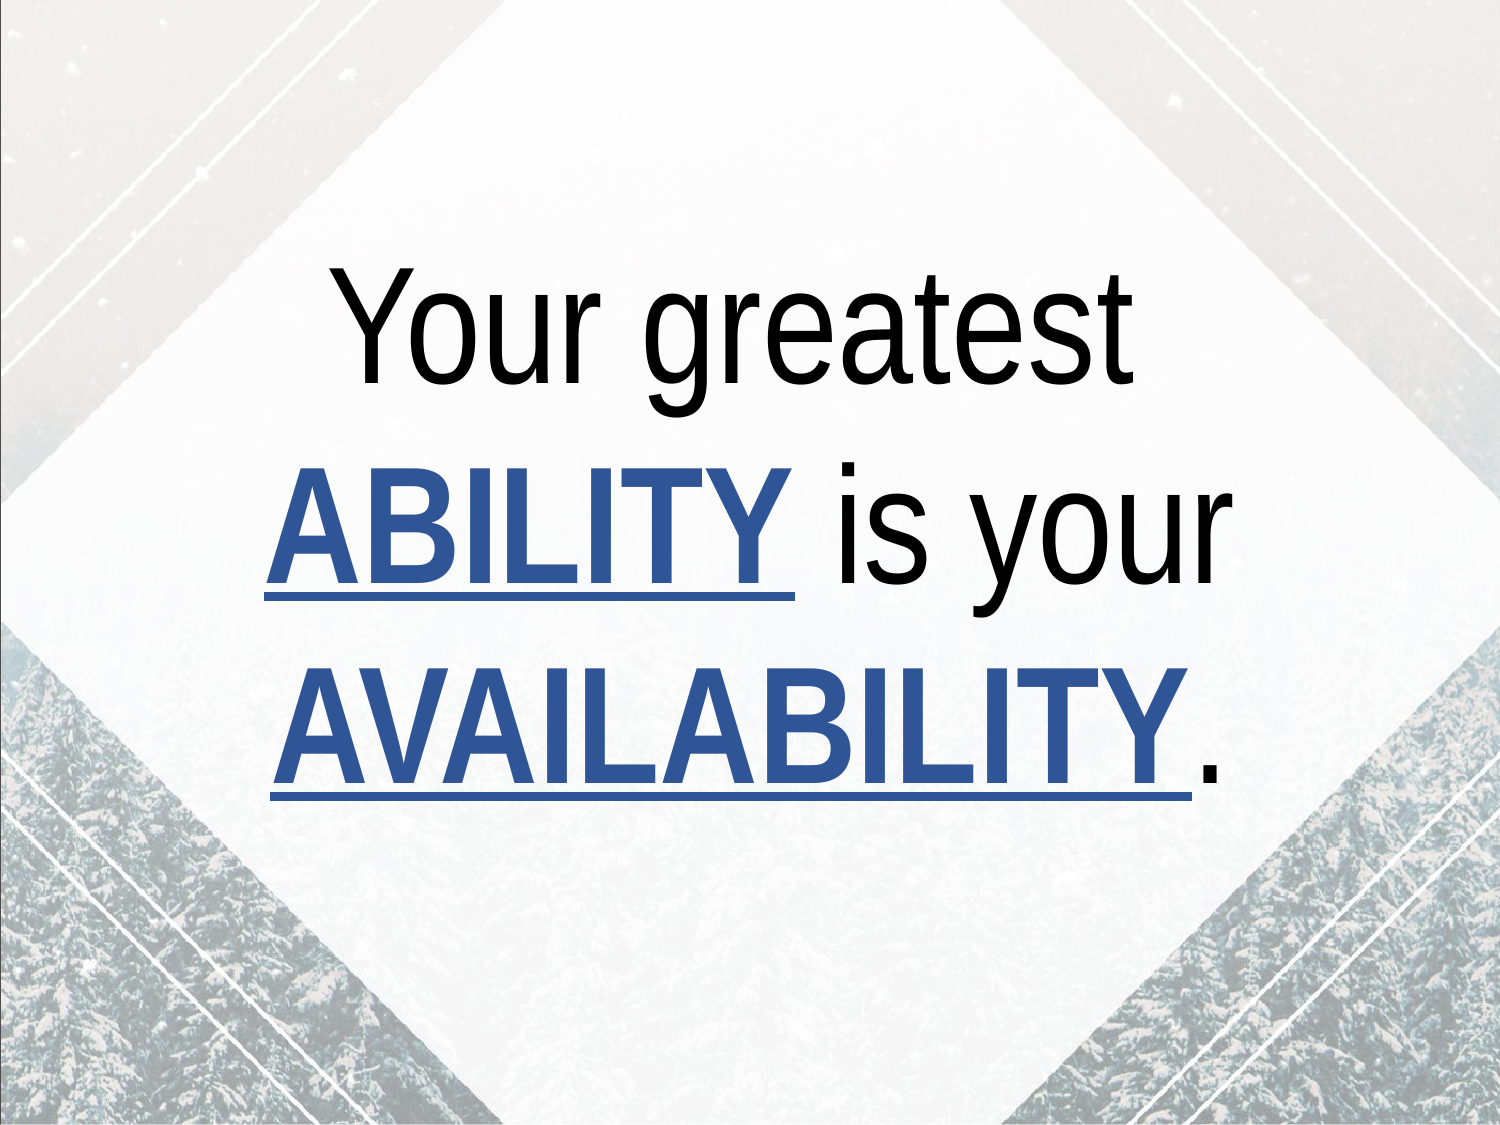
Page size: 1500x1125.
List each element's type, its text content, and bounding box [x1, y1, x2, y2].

text_box Your greatest ABILITY is your AVAILABILITY. [0, 209, 1500, 824]
